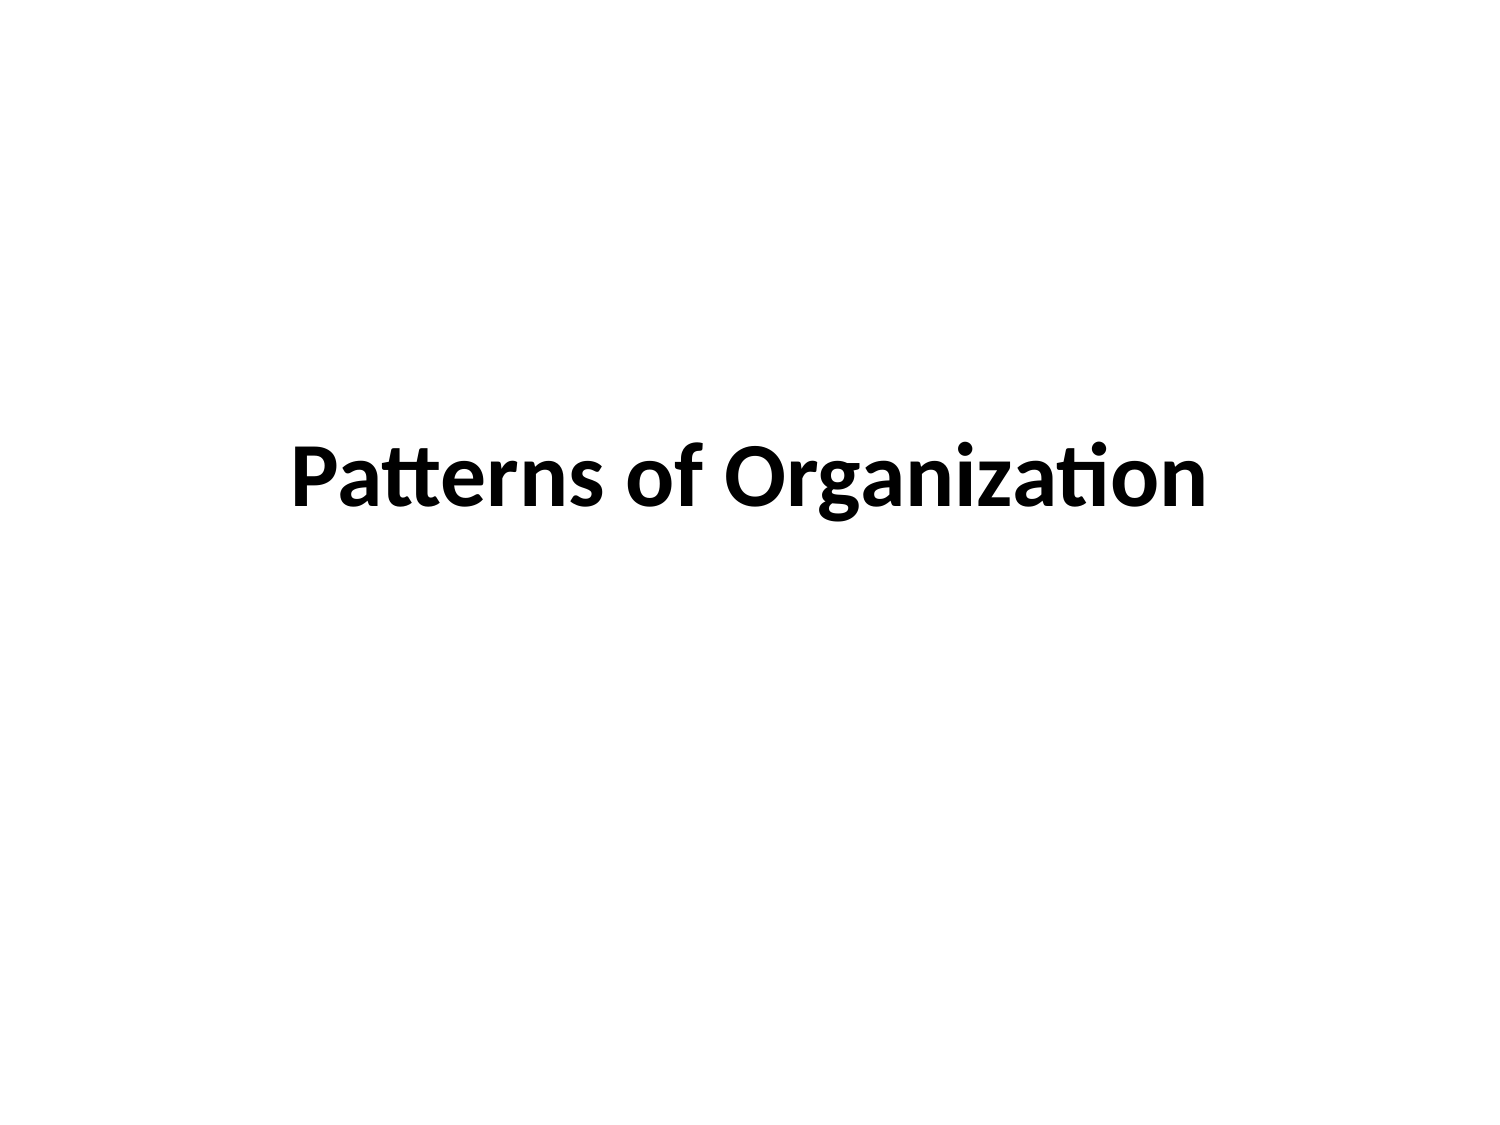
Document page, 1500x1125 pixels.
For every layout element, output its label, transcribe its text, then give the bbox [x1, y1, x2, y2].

title Patterns of Organization [112, 349, 1388, 591]
